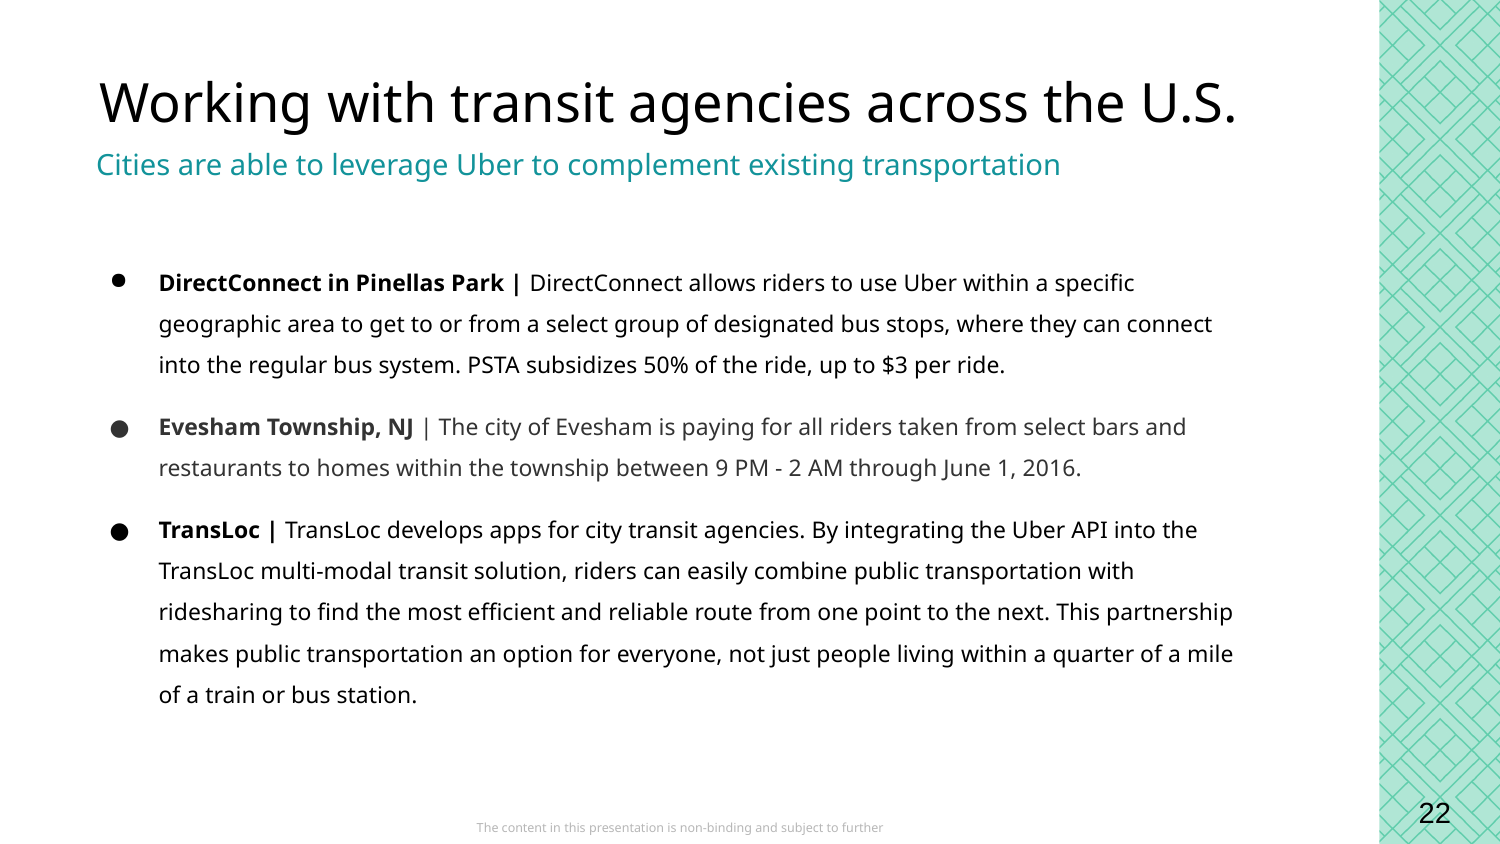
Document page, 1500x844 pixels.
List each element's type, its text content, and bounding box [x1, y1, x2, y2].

text_box The content in this presentation is non-binding and subject to further discussion [461, 797, 954, 833]
subtitle DirectConnect in Pinellas Park | DirectConnect allows riders to use Uber within a specific geographic area to get to or from a select group of designated bus stops, where they can connect into the regular bus system. PSTA subsidizes 50% of the ride, up to $3 per ride. Evesham Township, NJ | The city of Evesham is paying for all riders taken from select bars and restaurants to homes within the township between 9 PM - 2 AM through June 1, 2016. TransLoc | TransLoc develops apps for city transit agencies. By integrating the Uber API into the TransLoc multi-modal transit solution, riders can easily combine public transportation with ridesharing to find the most efficient and reliable route from one point to the next. This partnership makes public transportation an option for everyone, not just people living within a quarter of a mile of a train or bus station. [77, 248, 1263, 800]
slide_number 22 [1403, 779, 1494, 844]
subtitle Cities are able to leverage Uber to complement existing transportation [90, 137, 1275, 181]
title Working with transit agencies across the U.S. [93, 62, 1321, 134]
picture [1379, 0, 1500, 844]
